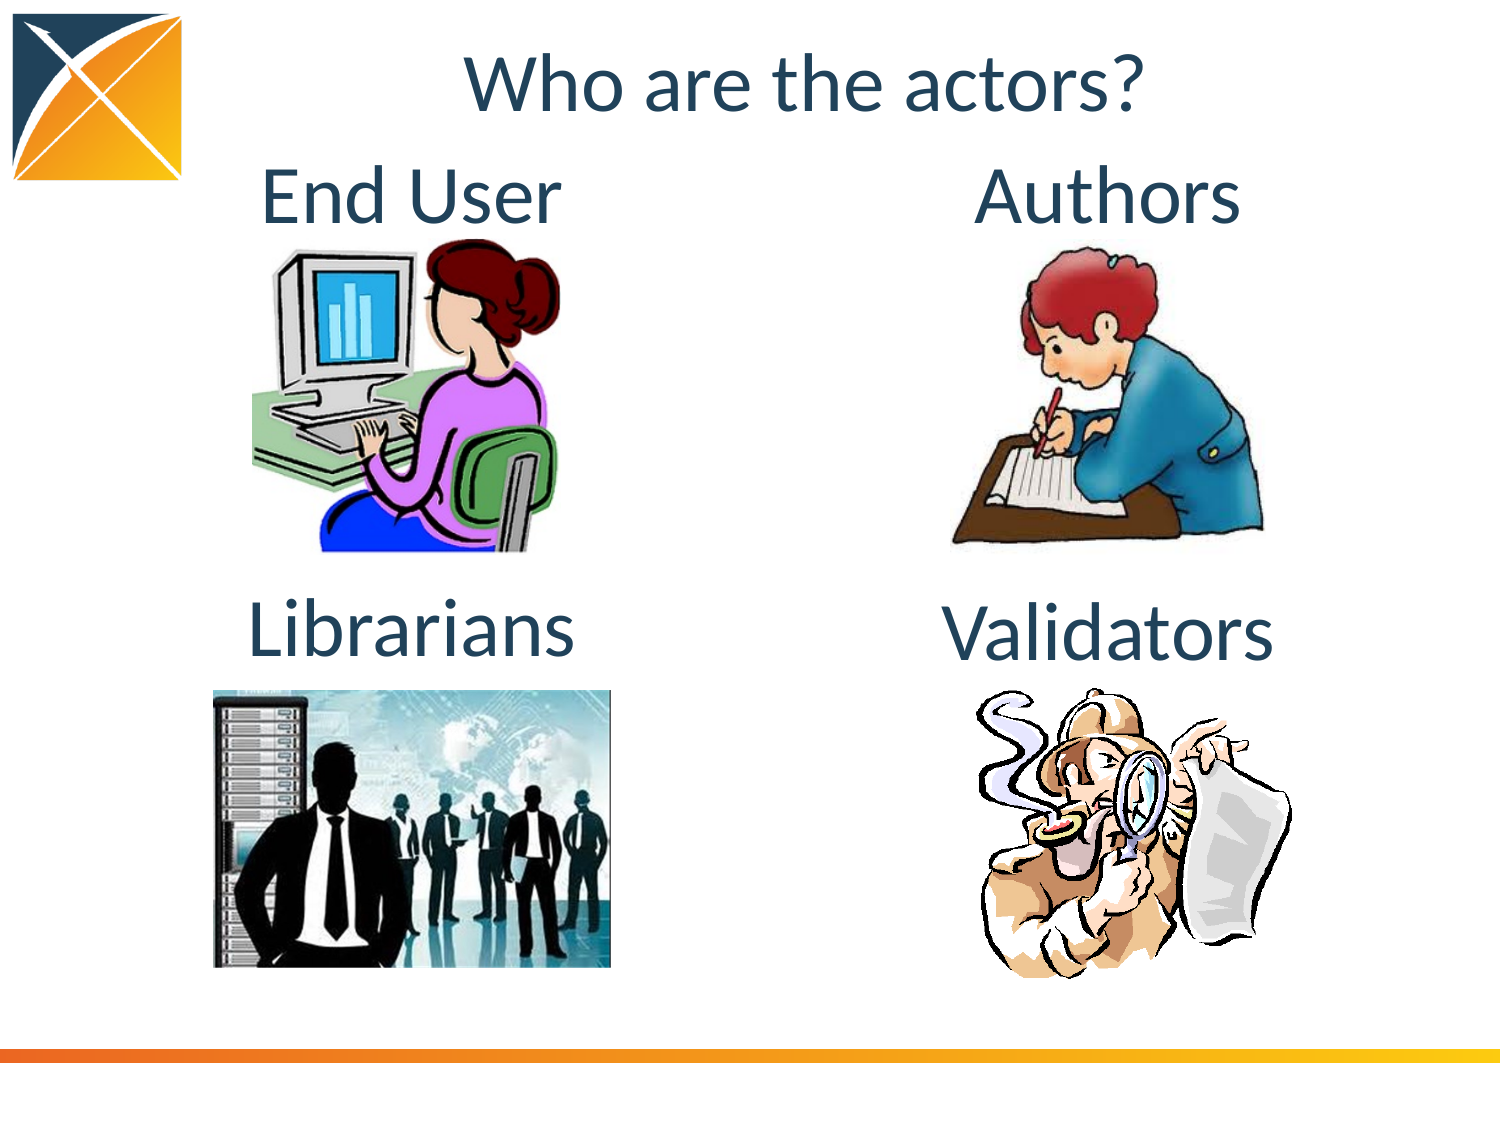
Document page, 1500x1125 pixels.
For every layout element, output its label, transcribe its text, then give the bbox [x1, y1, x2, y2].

title Who are the actors? [187, 9, 1425, 147]
text_box End User [191, 121, 633, 259]
picture [213, 690, 611, 968]
picture [252, 237, 561, 555]
text_box Authors [887, 121, 1329, 259]
text_box Librarians [191, 554, 633, 692]
picture [0, 0, 206, 200]
picture [975, 686, 1294, 981]
picture [950, 238, 1266, 555]
text_box Validators [887, 557, 1329, 696]
